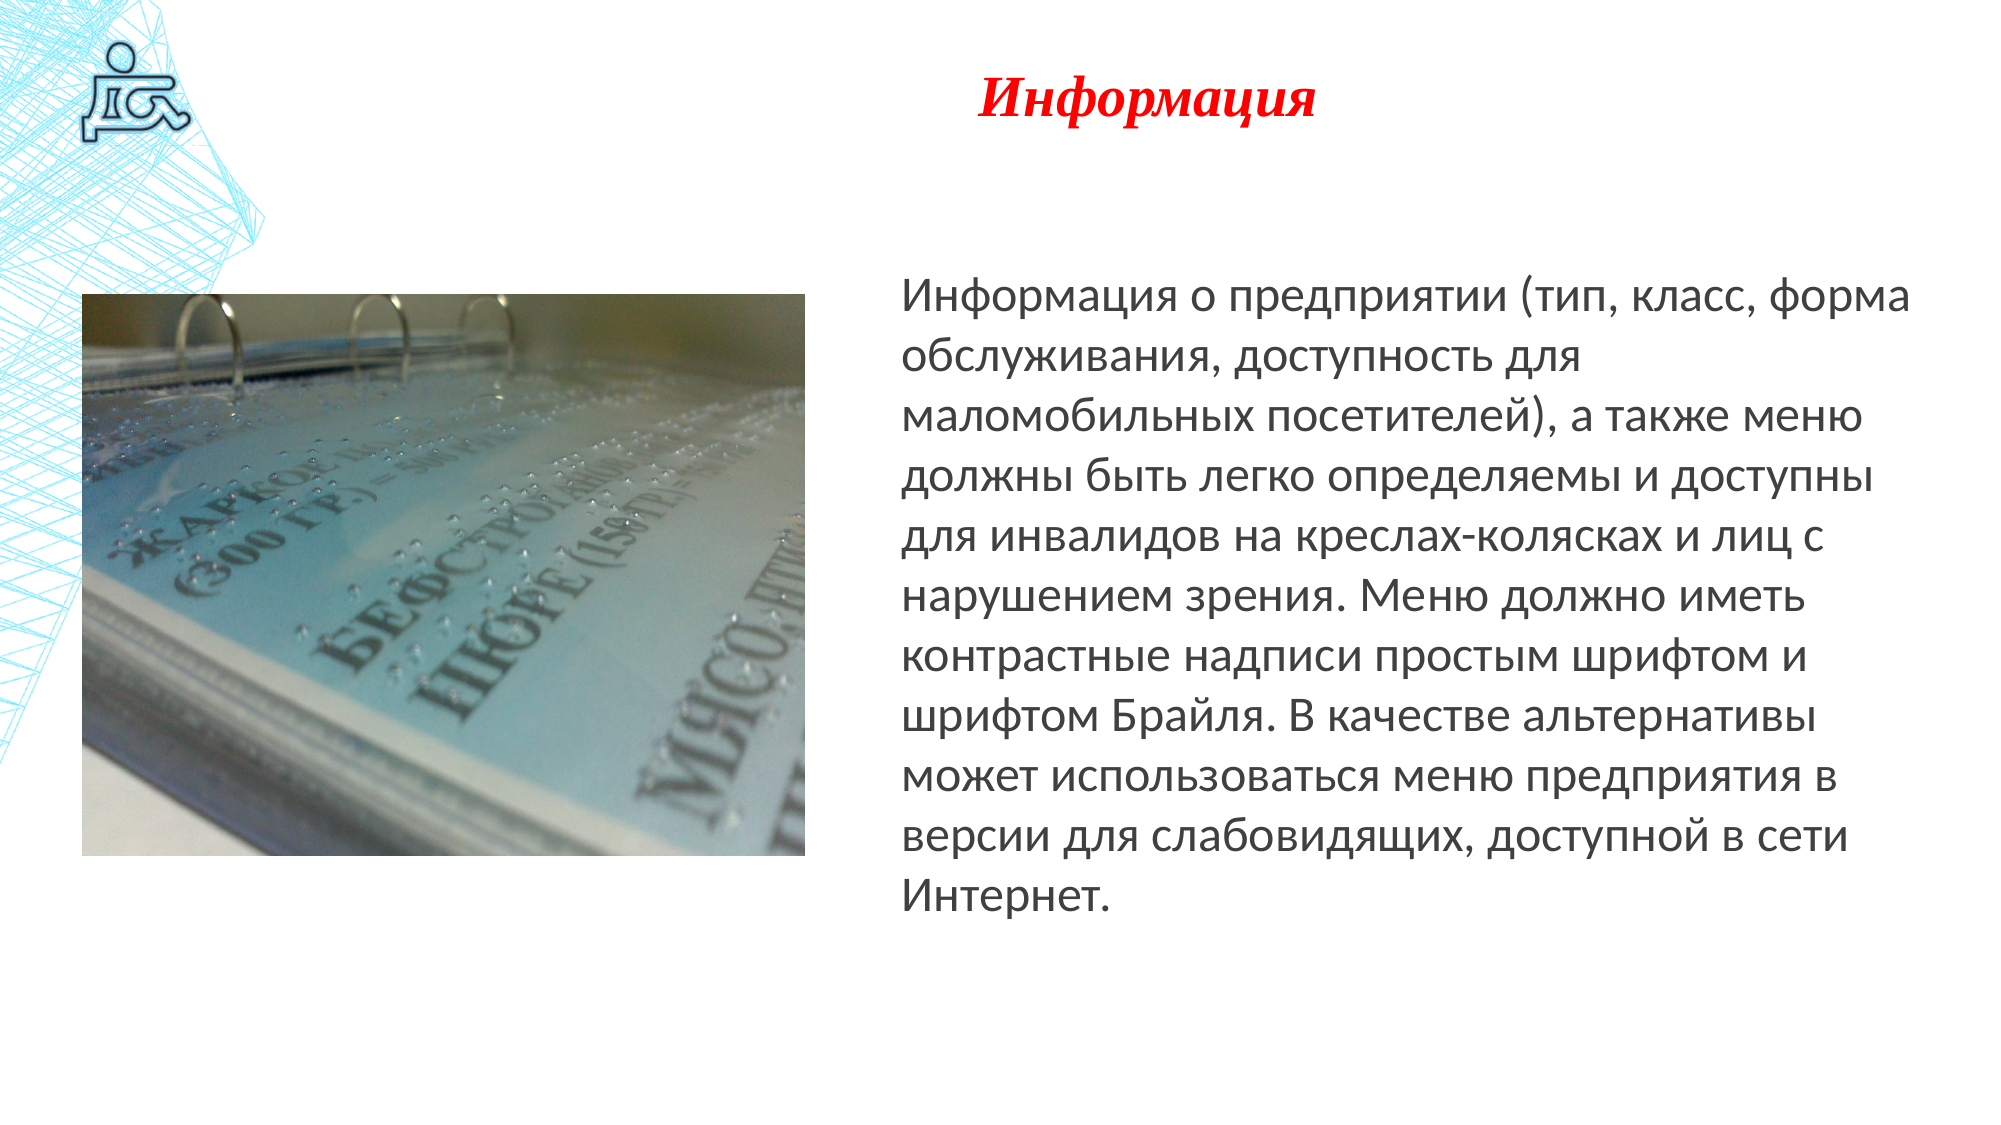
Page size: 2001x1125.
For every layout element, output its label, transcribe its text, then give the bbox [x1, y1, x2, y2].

picture [0, 0, 2001, 1125]
text_box Информация [502, 50, 1794, 136]
text_box Информация о предприятии (тип, класс, форма обслуживания, доступность для маломобильных посетителей), а также меню должны быть легко определяемы и доступны для инвалидов на креслах-колясках и лиц с нарушением зрения. Меню должно иметь контрастные надписи простым шрифтом и шрифтом Брайля. В качестве альтернативы может использоваться меню предприятия в версии для слабовидящих, доступной в сети Интернет. [886, 134, 1964, 930]
